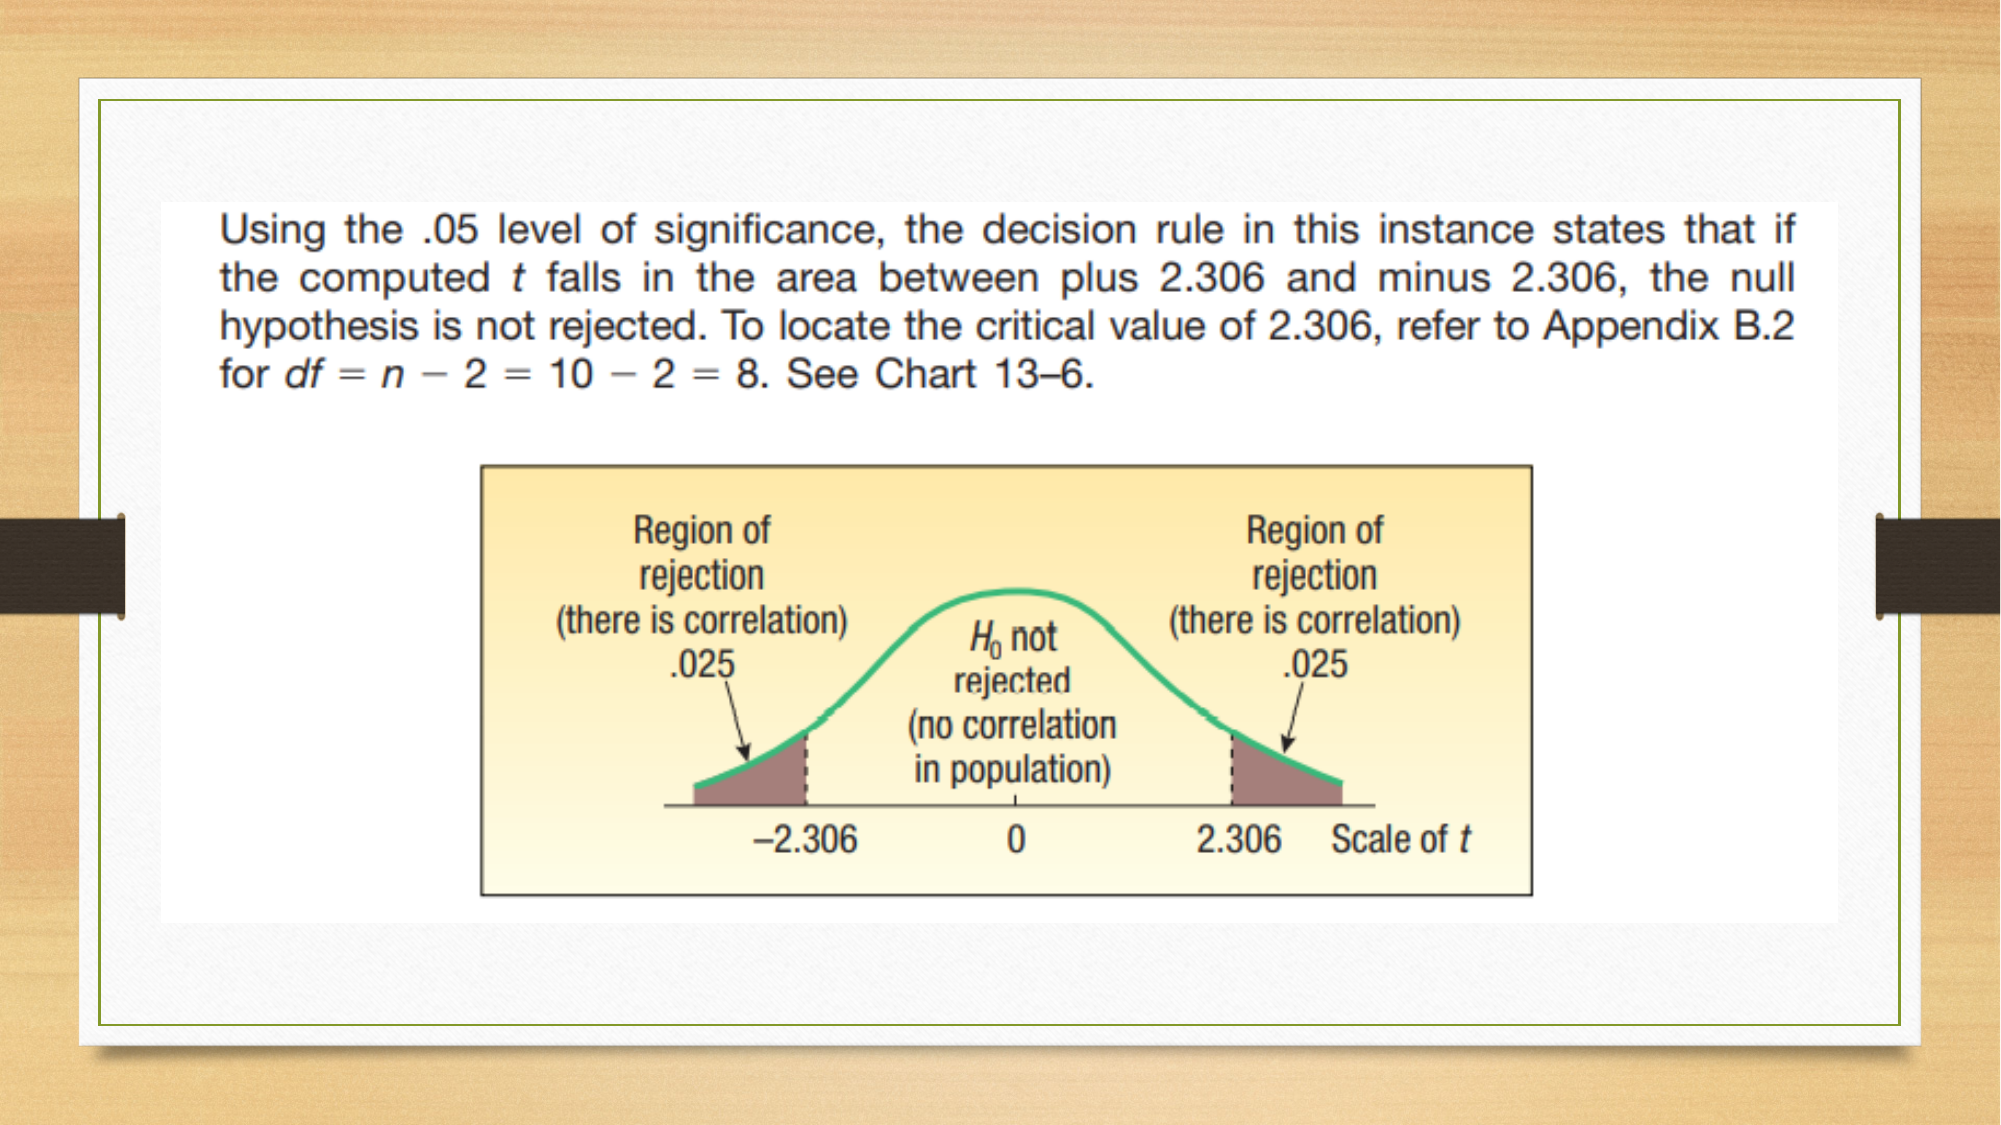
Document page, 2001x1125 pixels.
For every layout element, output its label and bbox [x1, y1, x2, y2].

list [161, 202, 1839, 923]
picture [0, 0, 2001, 1125]
